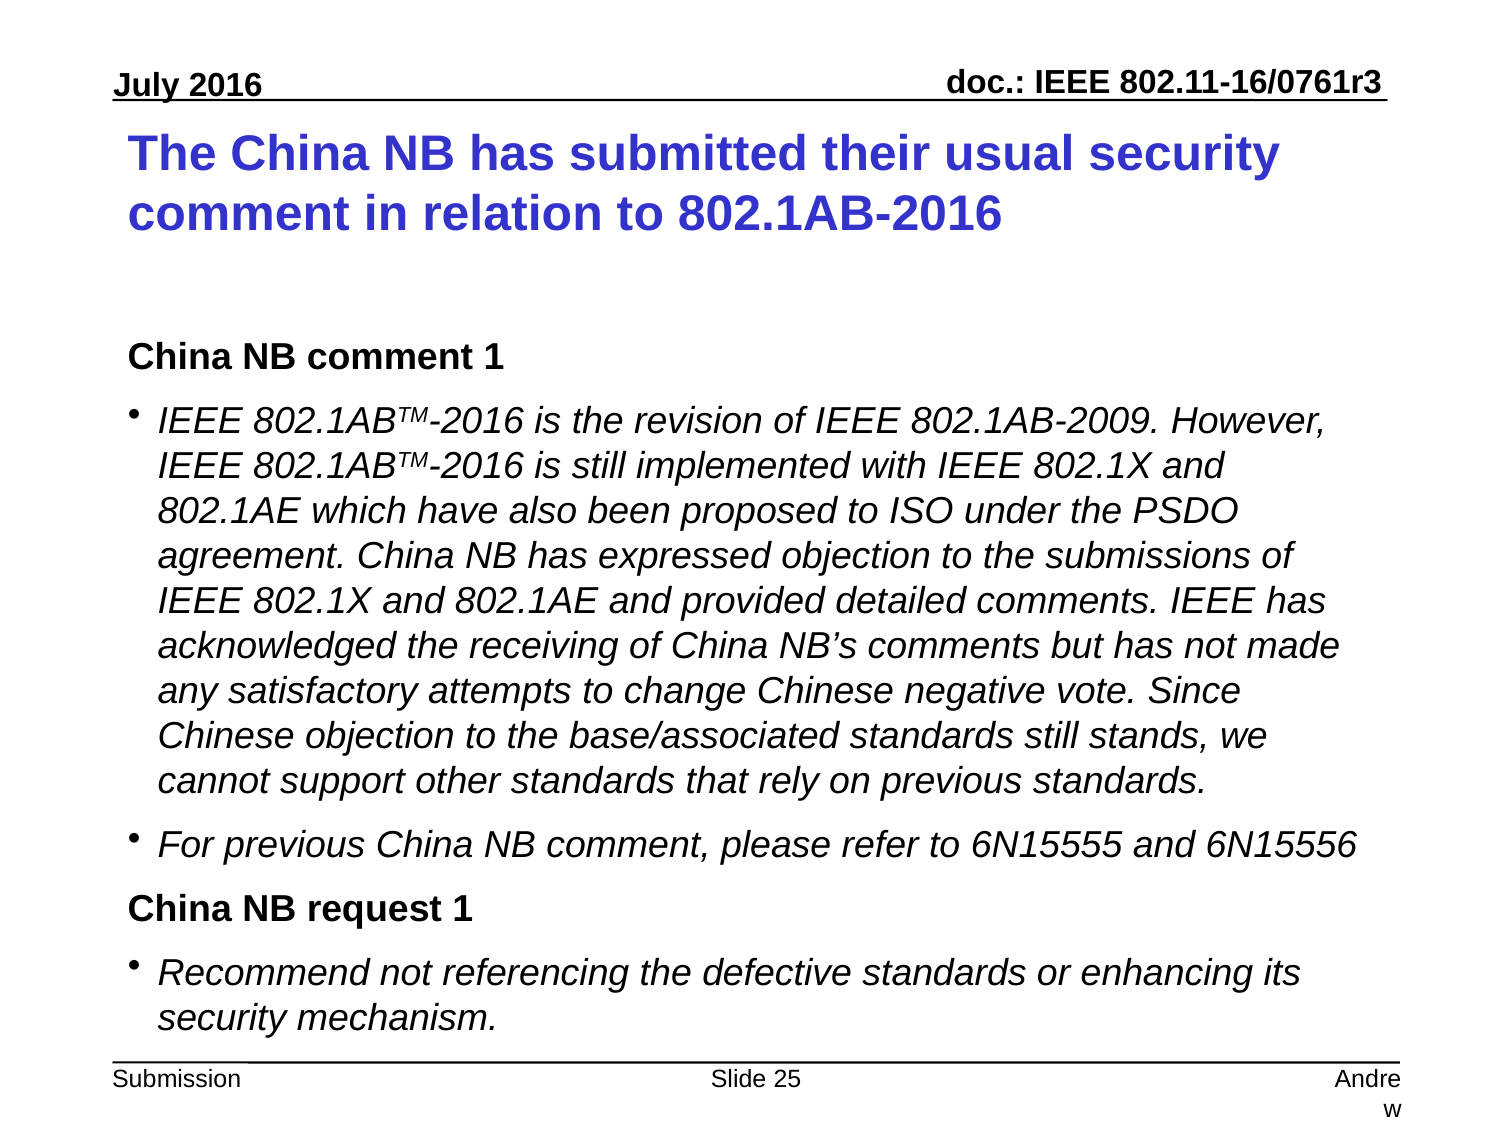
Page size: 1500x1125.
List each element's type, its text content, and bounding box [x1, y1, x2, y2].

slide_number Slide 25 [709, 1061, 803, 1093]
title The China NB has submitted their usual security comment in relation to 802.1AB-2016 [112, 112, 1388, 288]
footer Andrew Myles, Cisco [1320, 1061, 1402, 1093]
list China NB comment 1 IEEE 802.1ABTM-2016 is the revision of IEEE 802.1AB-2009. However, IEEE 802.1ABTM-2016 is still implemented with IEEE 802.1X and 802.1AE which have also been proposed to ISO under the PSDO agreement. China NB has expressed objection to the submissions of IEEE 802.1X and 802.1AE and provided detailed comments. IEEE has acknowledged the receiving of China NB’s comments but has not made any satisfactory attempts to change Chinese negative vote. Since Chinese objection to the base/associated standards still stands, we cannot support other standards that rely on previous standards. For previous China NB comment, please refer to 6N15555 and 6N15556 China NB request 1 Recommend not referencing the defective standards or enhancing its security mechanism. [112, 324, 1388, 1000]
